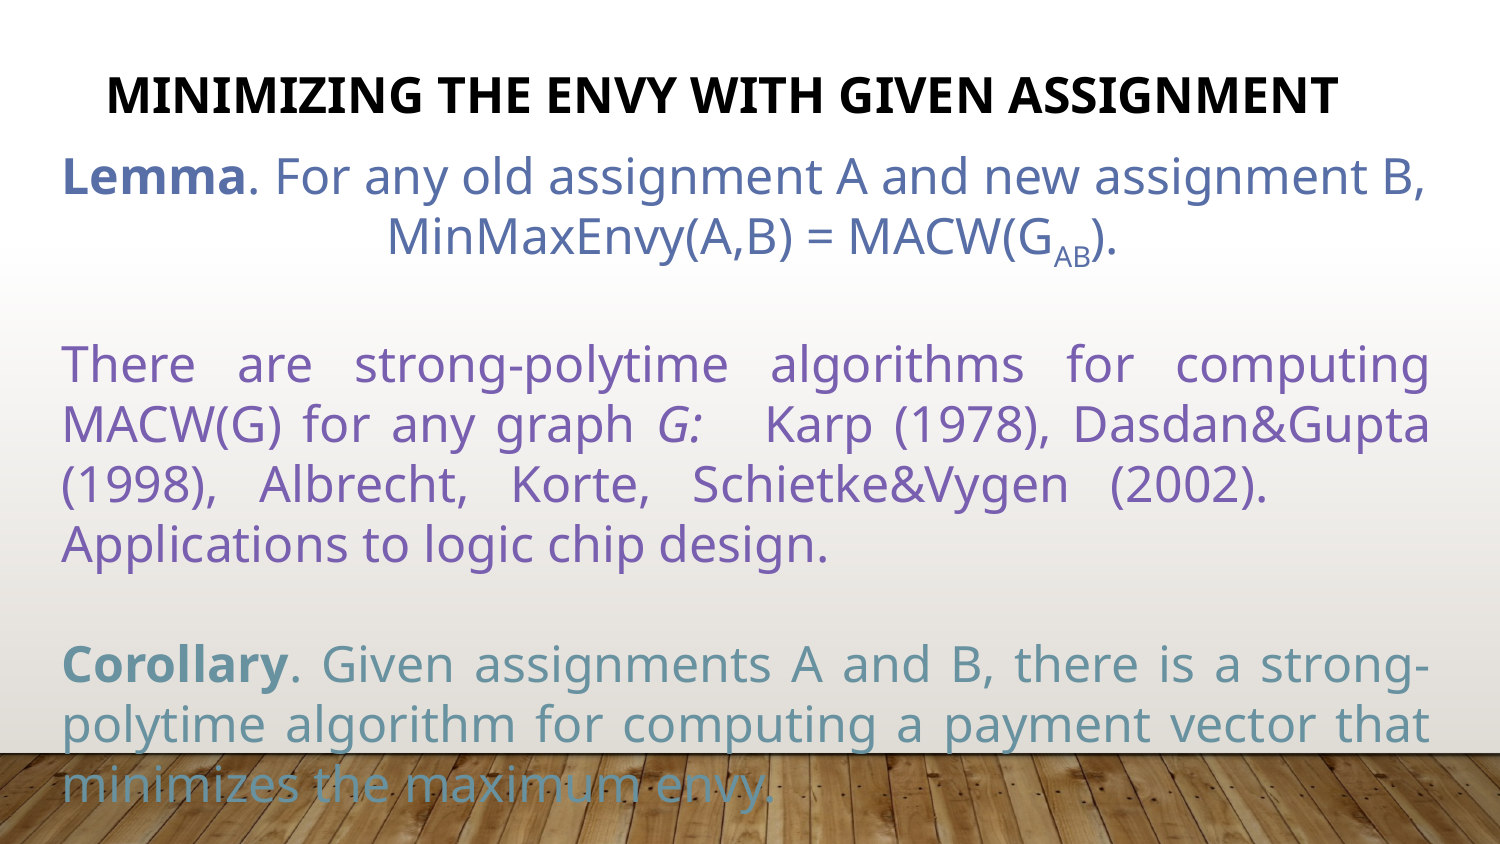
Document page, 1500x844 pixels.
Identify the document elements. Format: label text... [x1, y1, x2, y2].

title Minimizing the envy with Given Assignment [90, 54, 1446, 129]
picture [0, 753, 1500, 844]
text_box Lemma. For any old assignment A and new assignment B, MinMaxEnvy(A,B) = MACW(GAB). There are strong-polytime algorithms for computing MACW(G) for any graph G: Karp (1978), Dasdan&Gupta (1998), Albrecht, Korte, Schietke&Vygen (2002). Applications to logic chip design. Corollary. Given assignments A and B, there is a strong-polytime algorithm for computing a payment vector that minimizes the maximum envy. [46, 129, 1447, 707]
